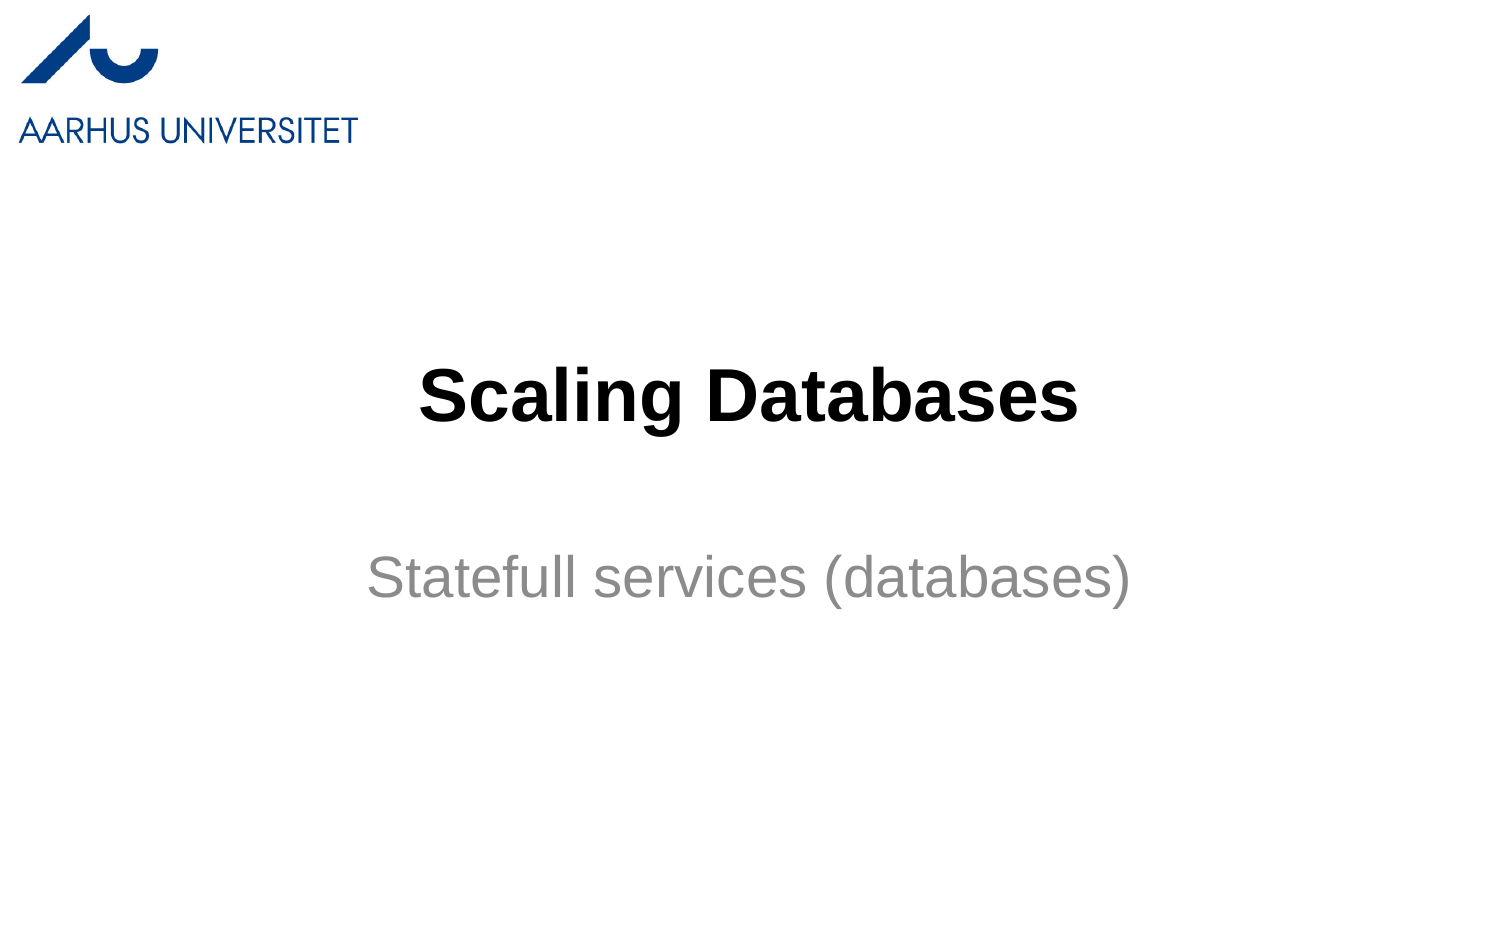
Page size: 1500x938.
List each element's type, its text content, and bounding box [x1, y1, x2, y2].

title Scaling Databases [112, 291, 1388, 493]
subtitle Statefull services (databases) [225, 531, 1275, 771]
picture [14, 9, 358, 146]
